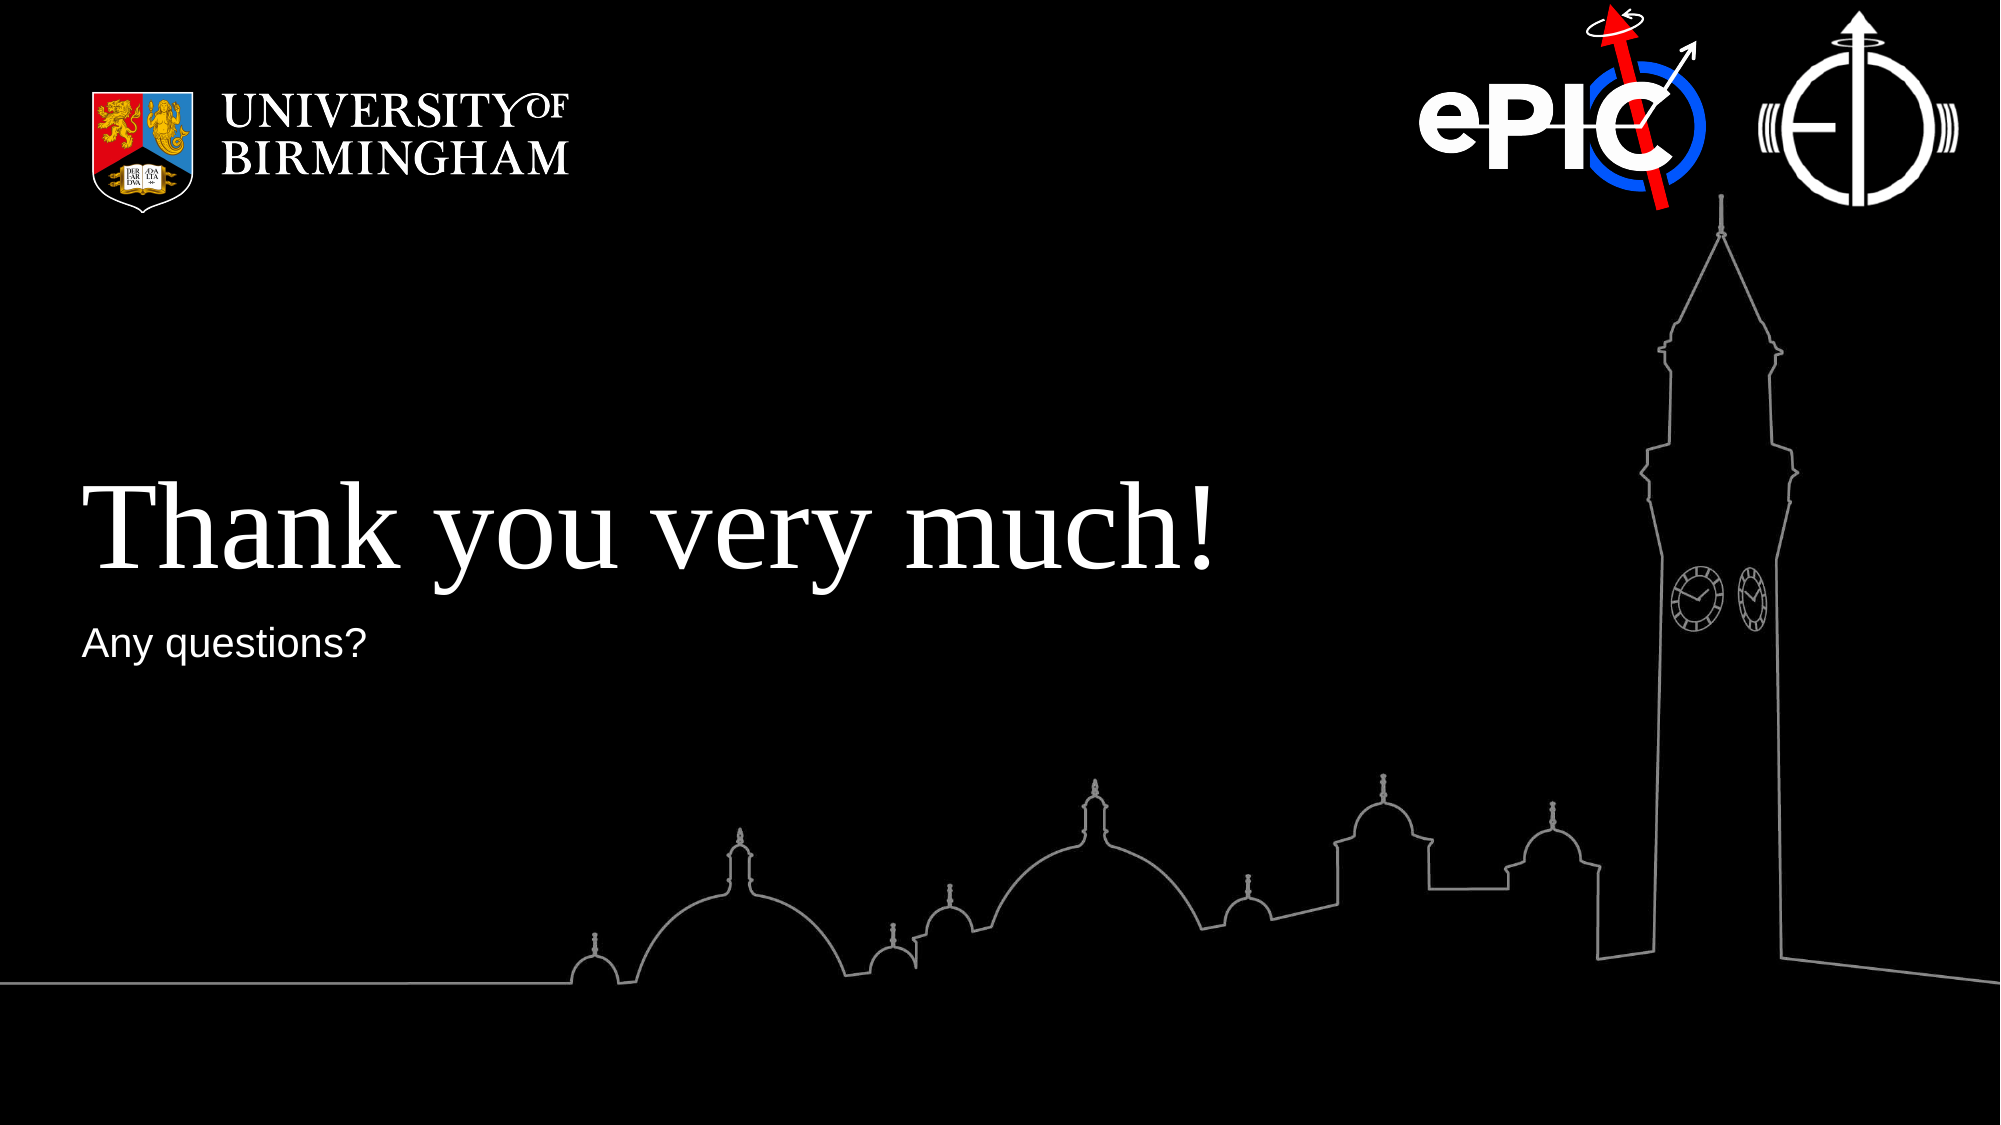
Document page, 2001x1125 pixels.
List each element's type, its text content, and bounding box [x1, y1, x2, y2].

title Thank you very much! [66, 209, 1567, 601]
subtitle Any questions? [66, 608, 1567, 880]
picture [0, 0, 2000, 1125]
